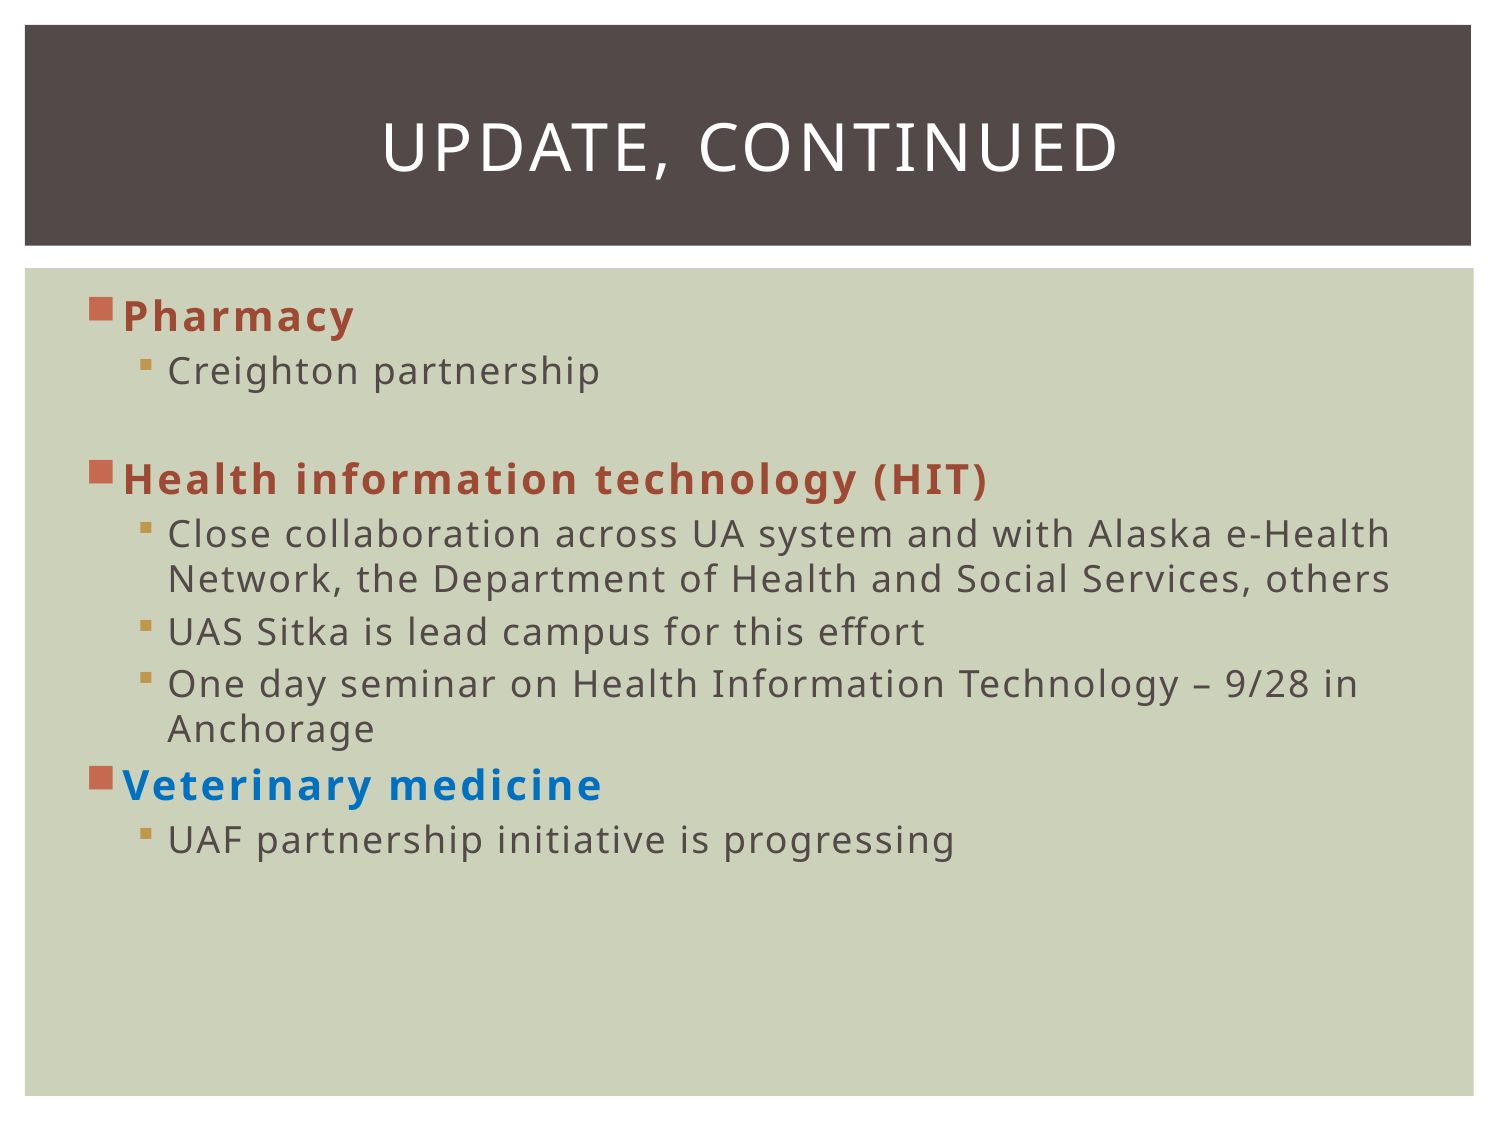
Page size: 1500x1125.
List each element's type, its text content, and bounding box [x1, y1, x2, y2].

title Update, continued [62, 58, 1438, 232]
list Pharmacy Creighton partnership Health information technology (HIT) Close collaboration across UA system and with Alaska e-Health Network, the Department of Health and Social Services, others UAS Sitka is lead campus for this effort One day seminar on Health Information Technology – 9/28 in Anchorage Veterinary medicine UAF partnership initiative is progressing [62, 281, 1442, 1005]
